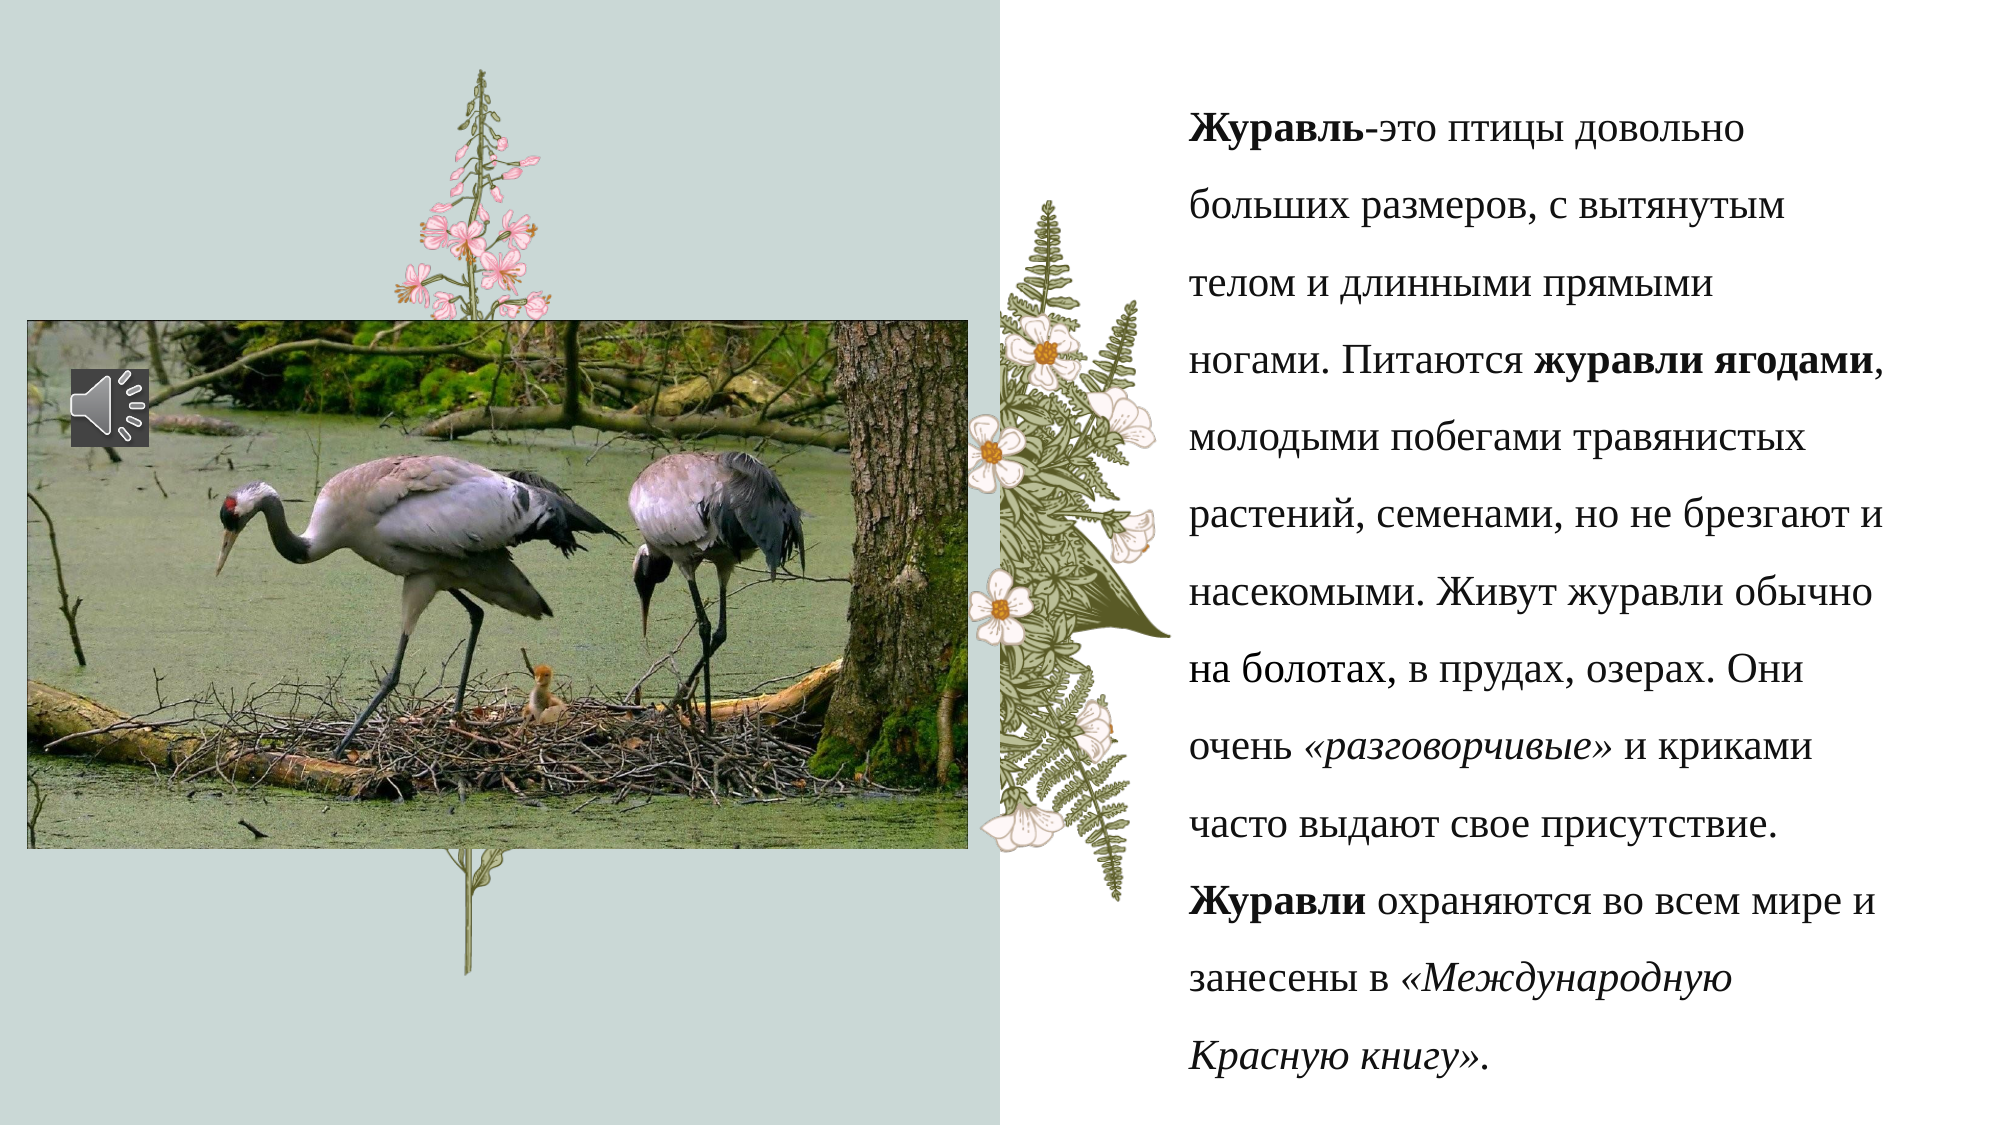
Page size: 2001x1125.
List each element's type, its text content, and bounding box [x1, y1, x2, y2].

picture [27, 62, 1173, 987]
list Журавль-это птицы довольно больших размеров, с вытянутым телом и длинными прямыми ногами. Питаются журавли ягодами, молодыми побегами травянистых растений, семенами, но не брезгают и насекомыми. Живут журавли обычно на болотах, в прудах, озерах. Они очень «разговорчивые» и криками часто выдают свое присутствие. Журавли охраняются во всем мире и занесены в «Международную Красную книгу». [1173, 58, 1907, 1093]
